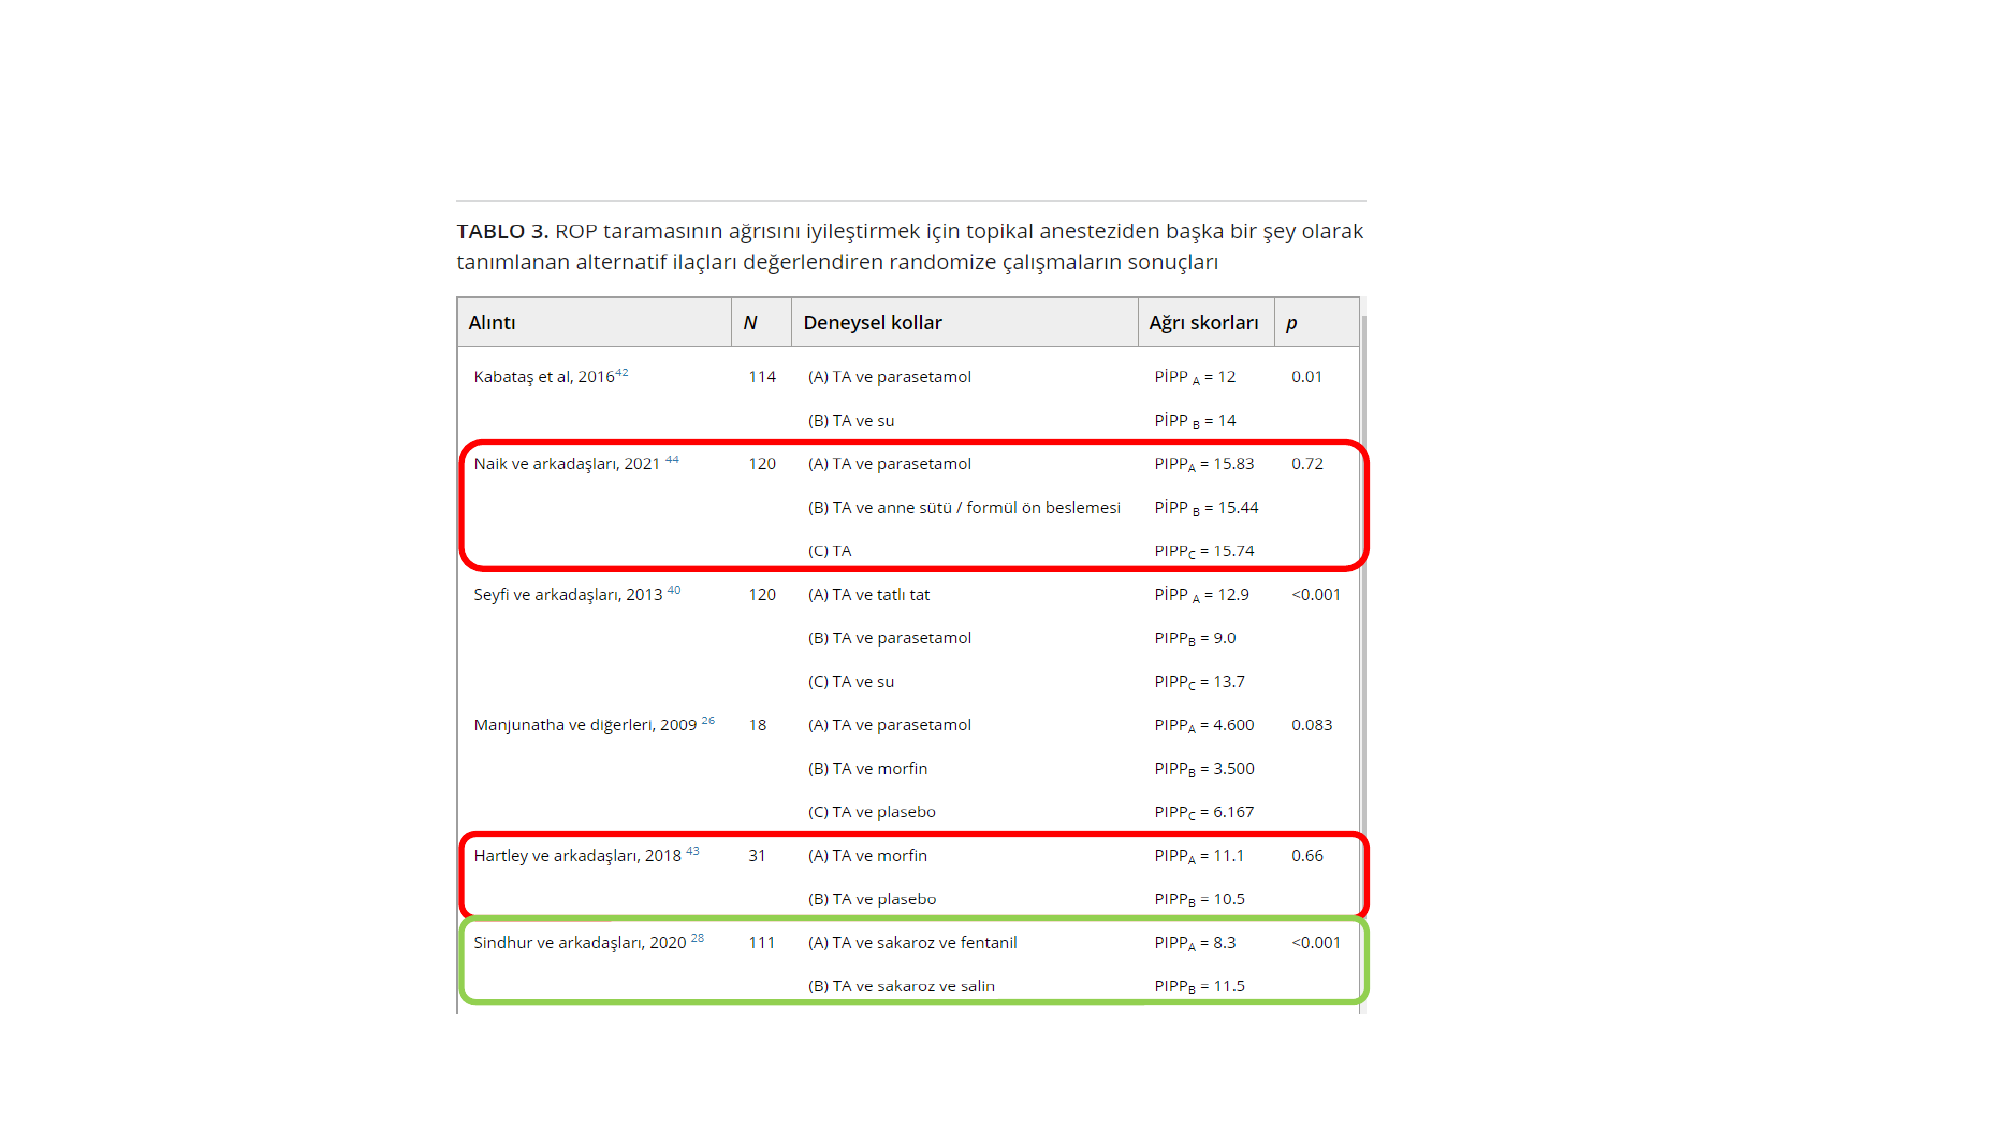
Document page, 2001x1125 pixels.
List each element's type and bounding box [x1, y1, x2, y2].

list [433, 196, 1367, 1014]
